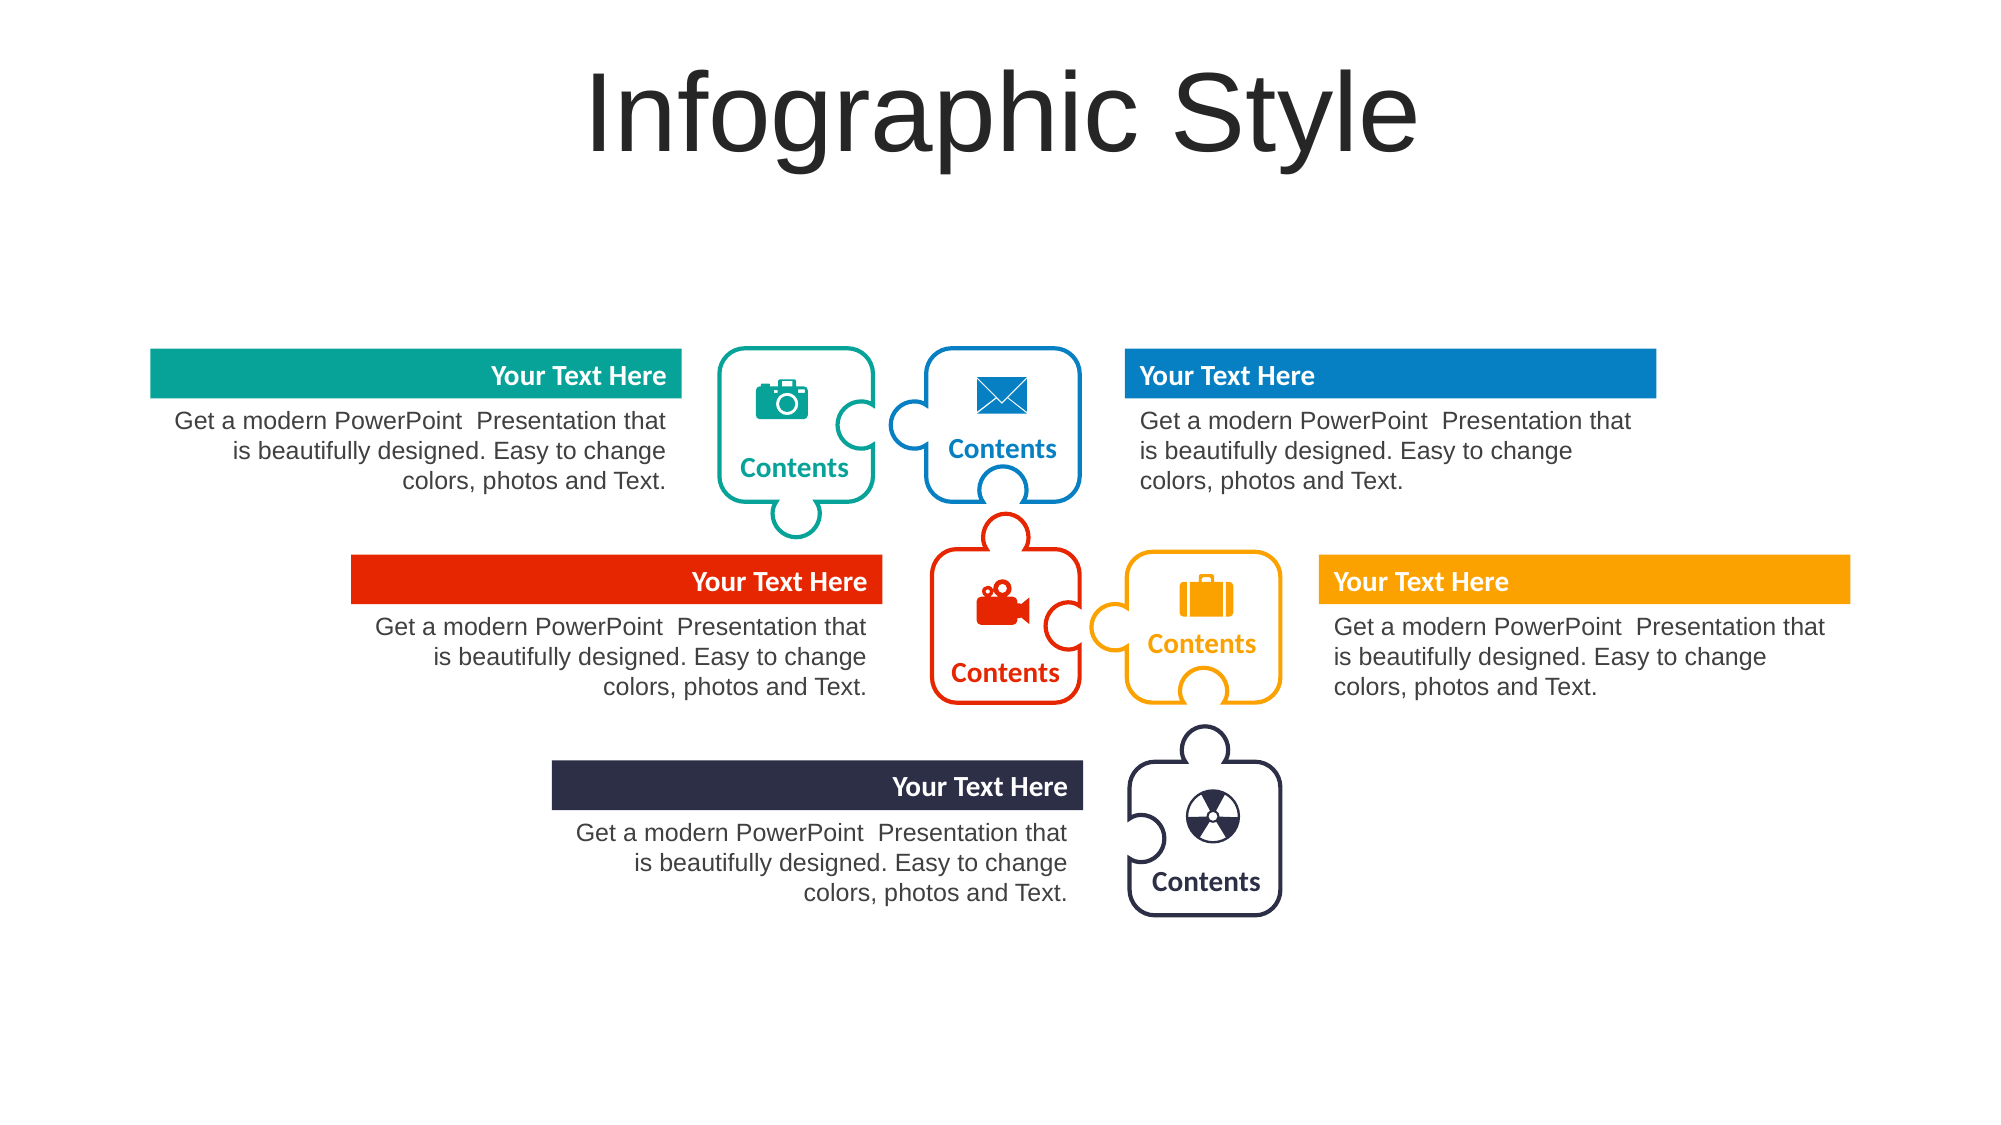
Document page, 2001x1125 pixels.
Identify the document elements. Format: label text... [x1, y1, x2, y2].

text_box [150, 348, 682, 504]
text_box Contents [1281, 855, 1285, 905]
list Infographic Style [53, 55, 1952, 175]
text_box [1318, 554, 1851, 710]
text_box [1124, 348, 1657, 504]
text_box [350, 554, 883, 710]
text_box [719, 348, 1281, 916]
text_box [551, 760, 1084, 916]
